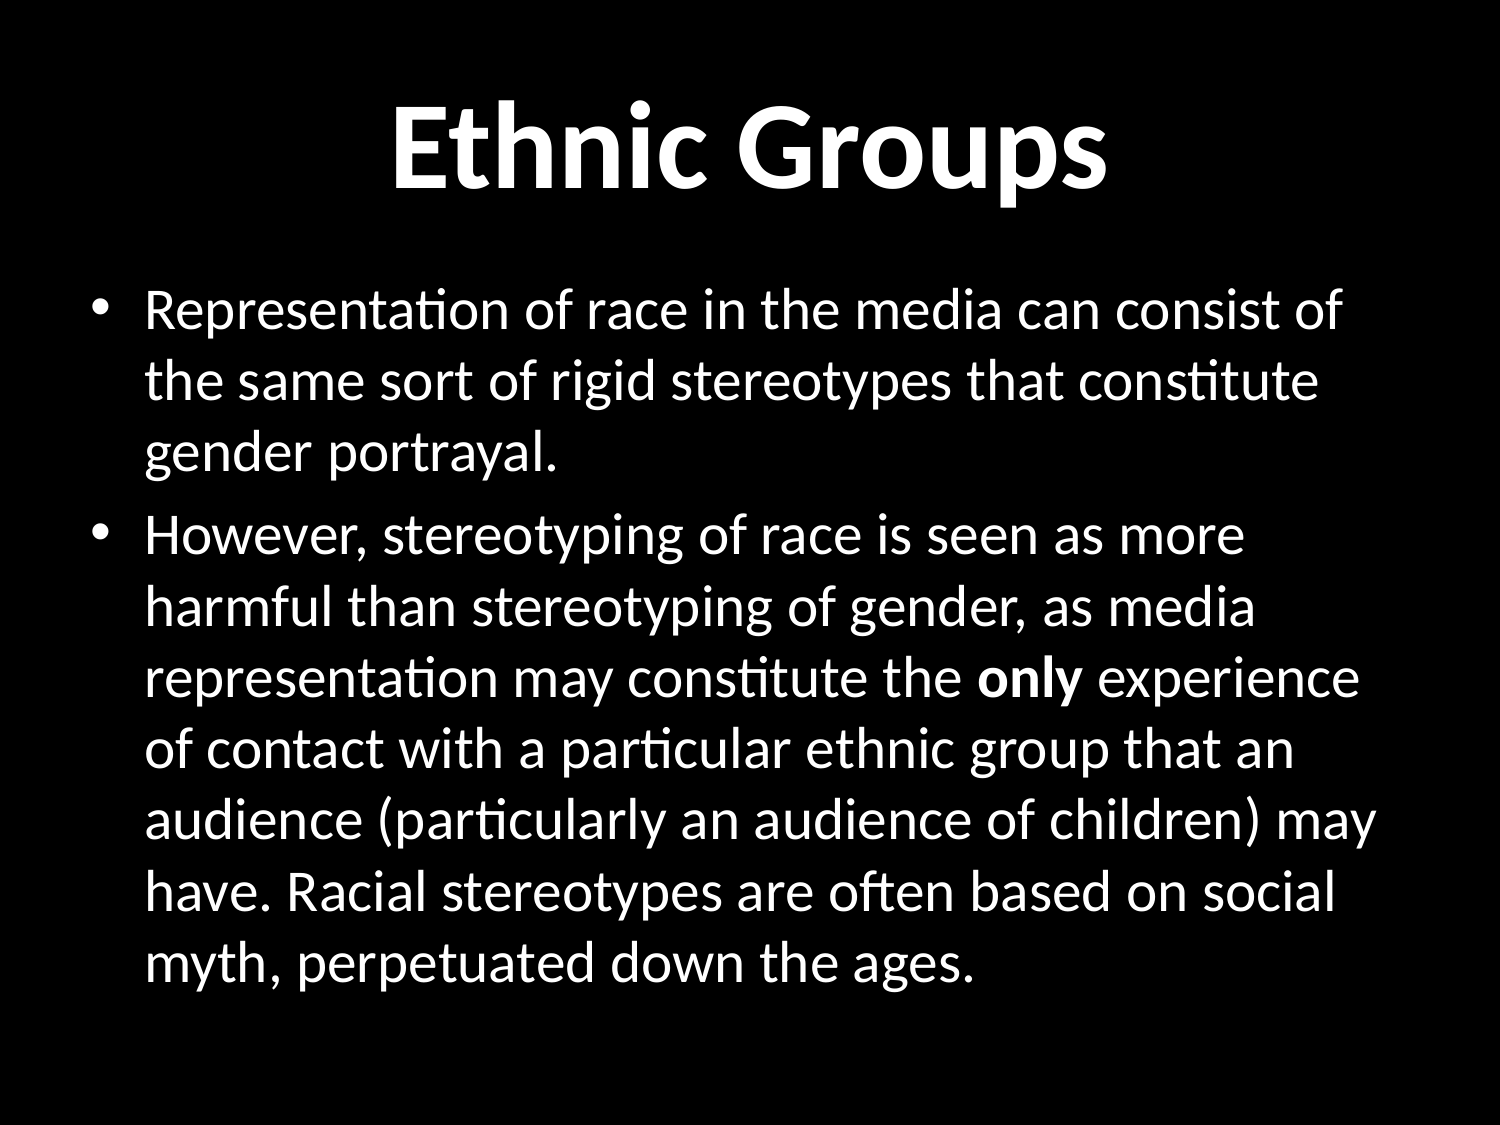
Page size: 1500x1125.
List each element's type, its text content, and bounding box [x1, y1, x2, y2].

title Ethnic Groups [75, 45, 1425, 233]
list Representation of race in the media can consist of the same sort of rigid stereotypes that constitute gender portrayal. However, stereotyping of race is seen as more harmful than stereotyping of gender, as media representation may constitute the only experience of contact with a particular ethnic group that an audience (particularly an audience of children) may have. Racial stereotypes are often based on social myth, perpetuated down the ages. [75, 262, 1425, 1005]
